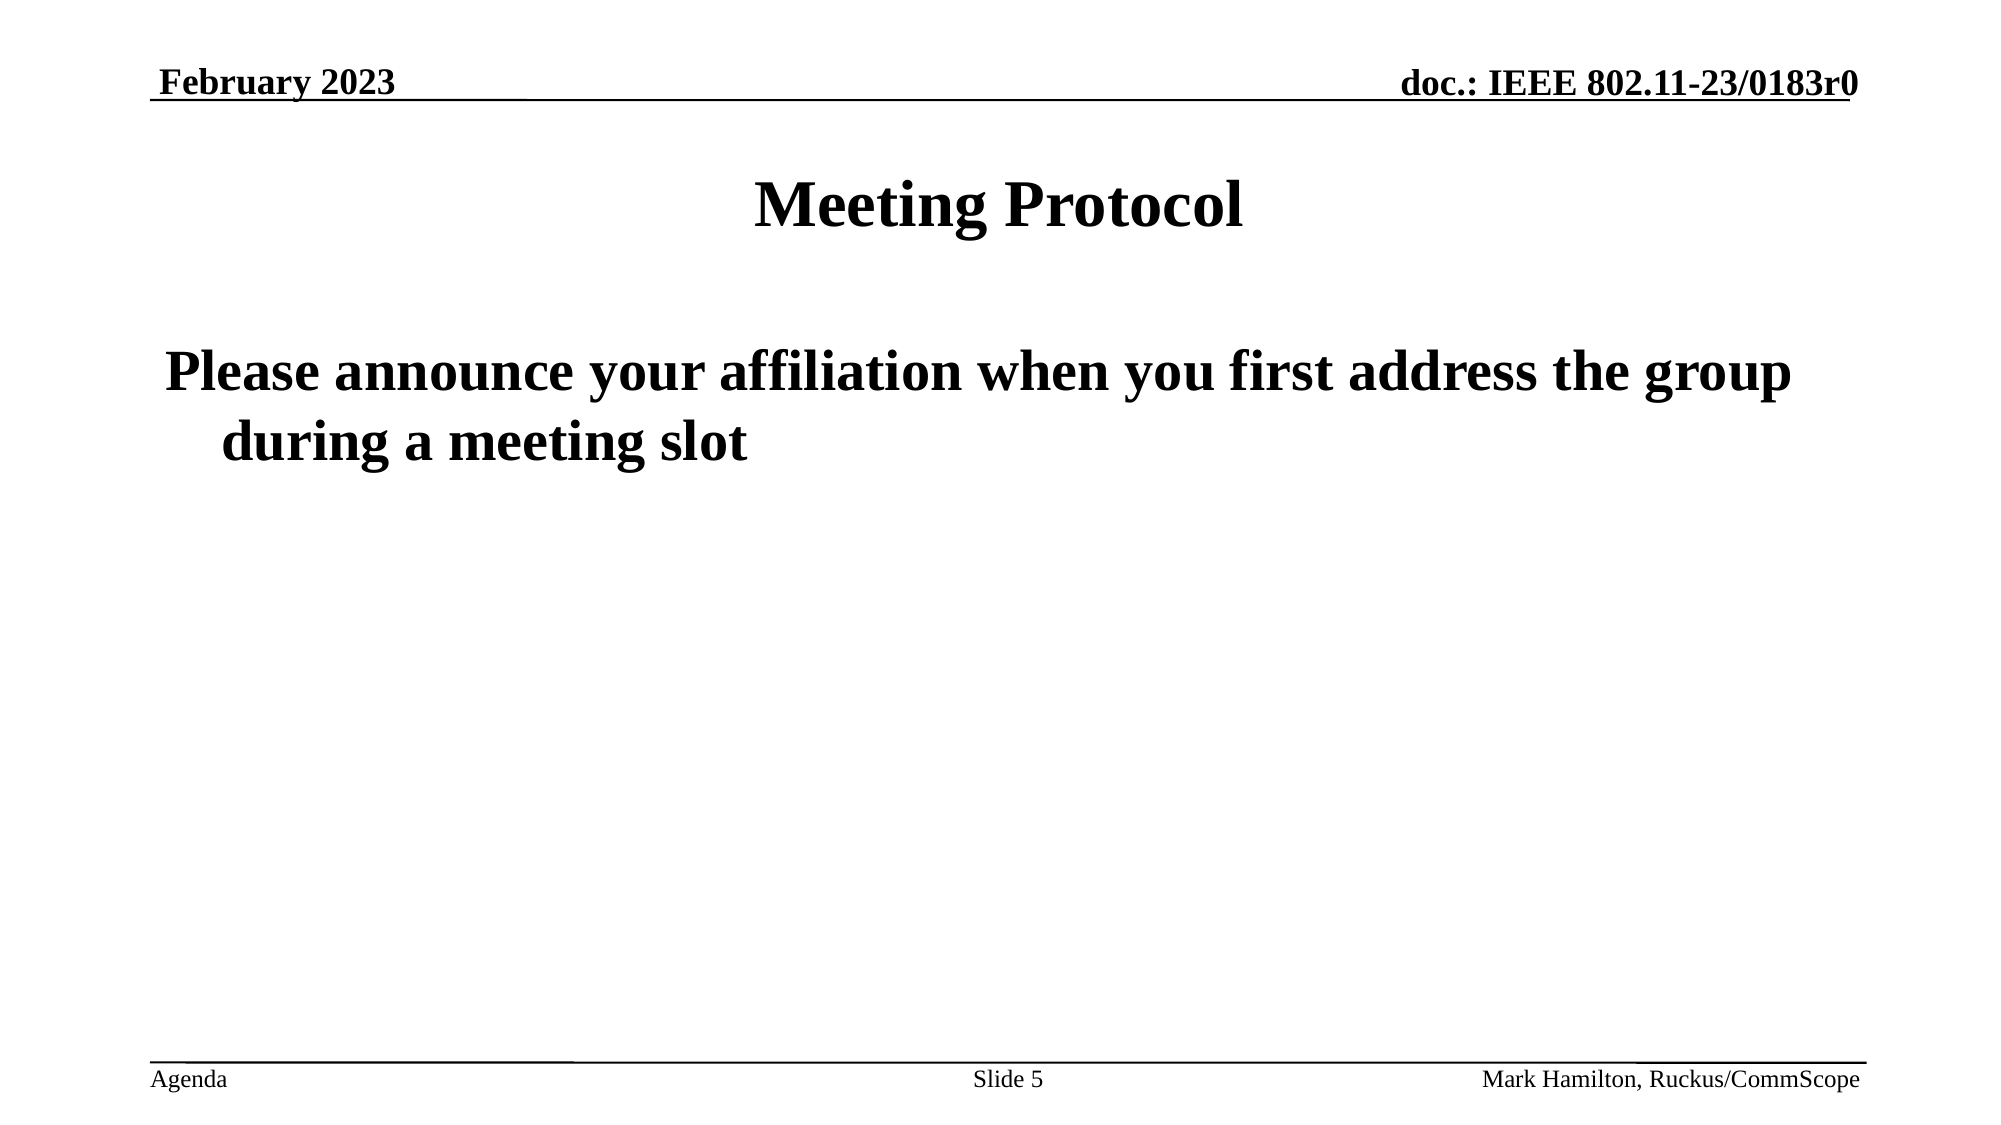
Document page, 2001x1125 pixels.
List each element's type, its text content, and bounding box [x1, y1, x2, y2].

slide_number Slide 5 [950, 1061, 1067, 1123]
title Meeting Protocol [149, 112, 1850, 288]
list Please announce your affiliation when you first address the group during a meeting slot [149, 324, 1850, 1000]
